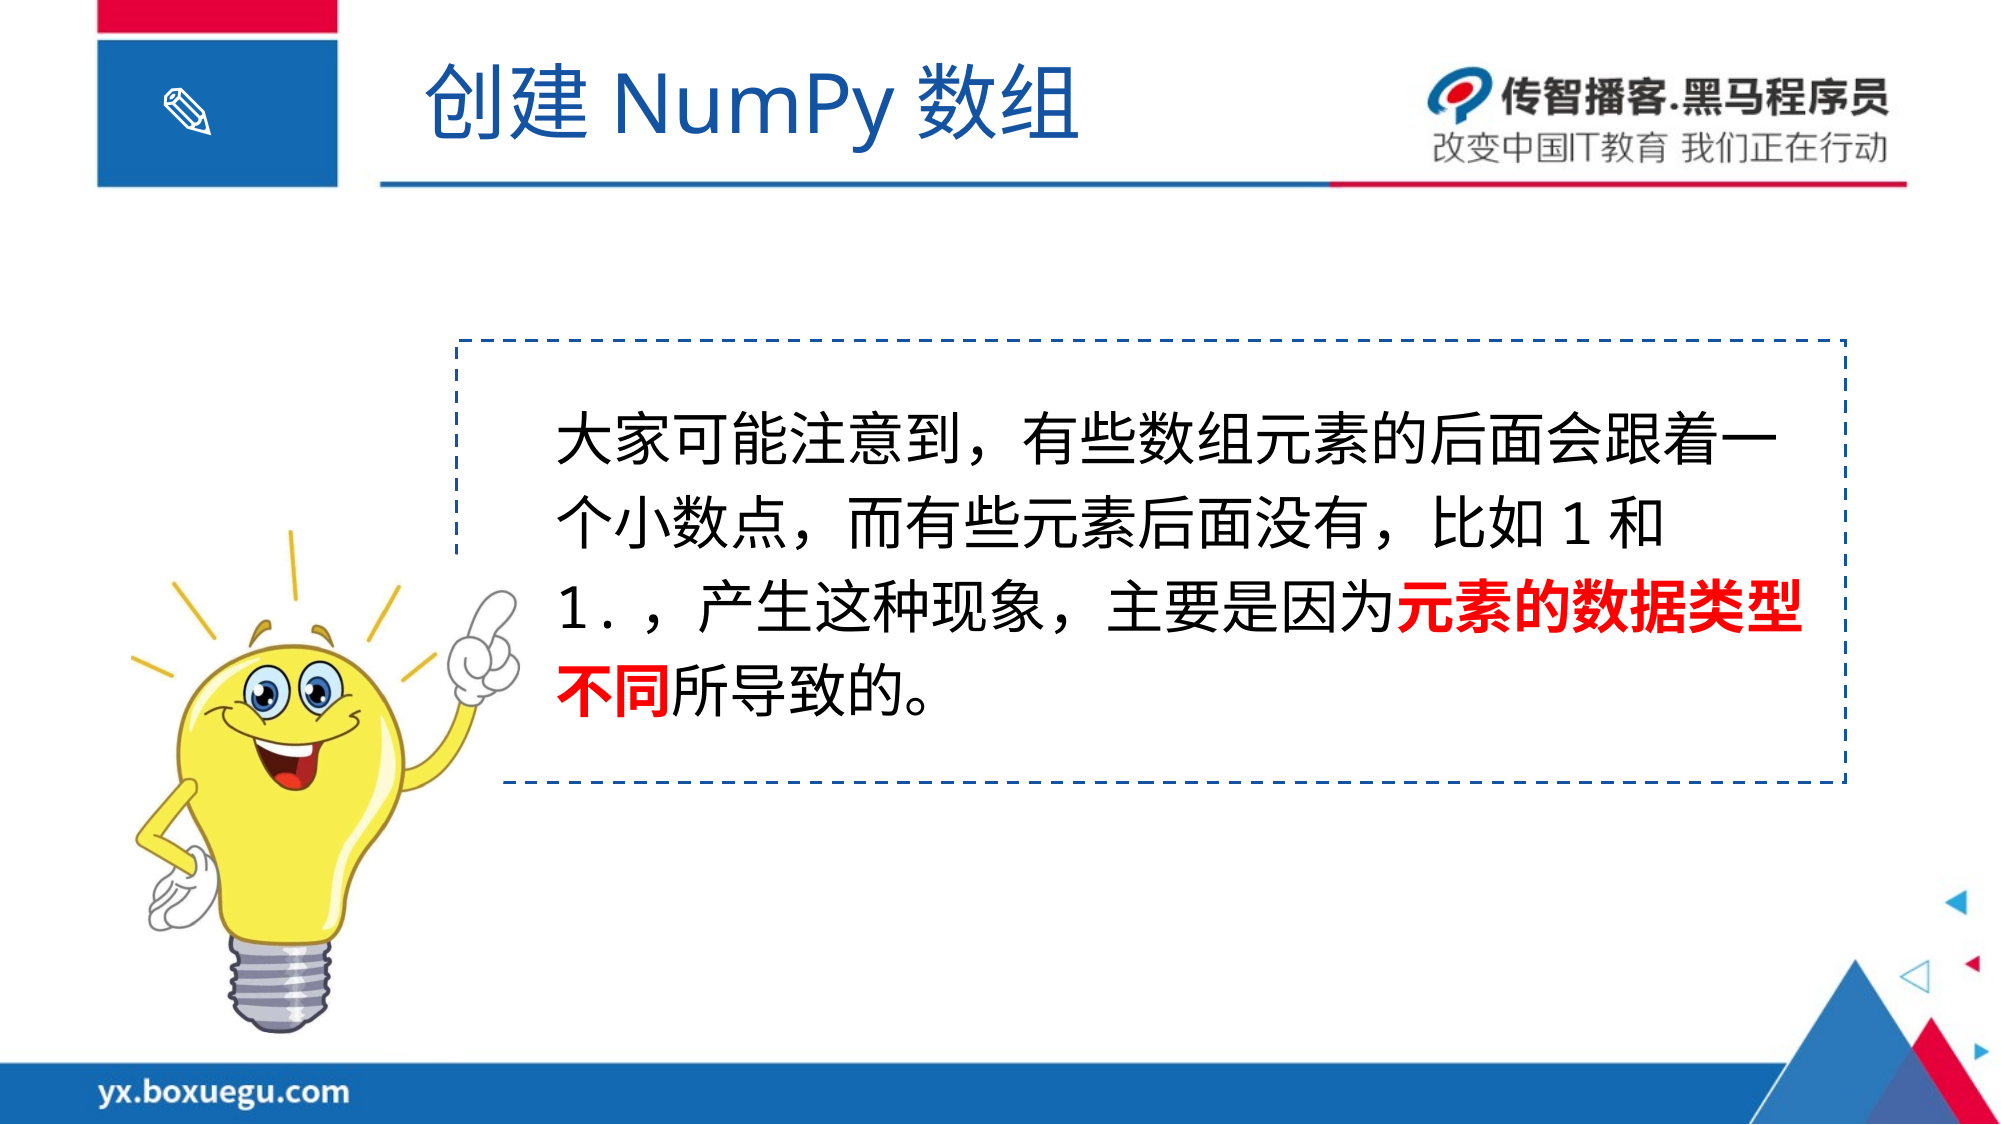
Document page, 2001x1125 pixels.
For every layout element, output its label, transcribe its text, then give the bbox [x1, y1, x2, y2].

text_box [455, 339, 1846, 783]
picture [0, 0, 2000, 1124]
text_box 创建NumPy数组 [409, 43, 1292, 158]
